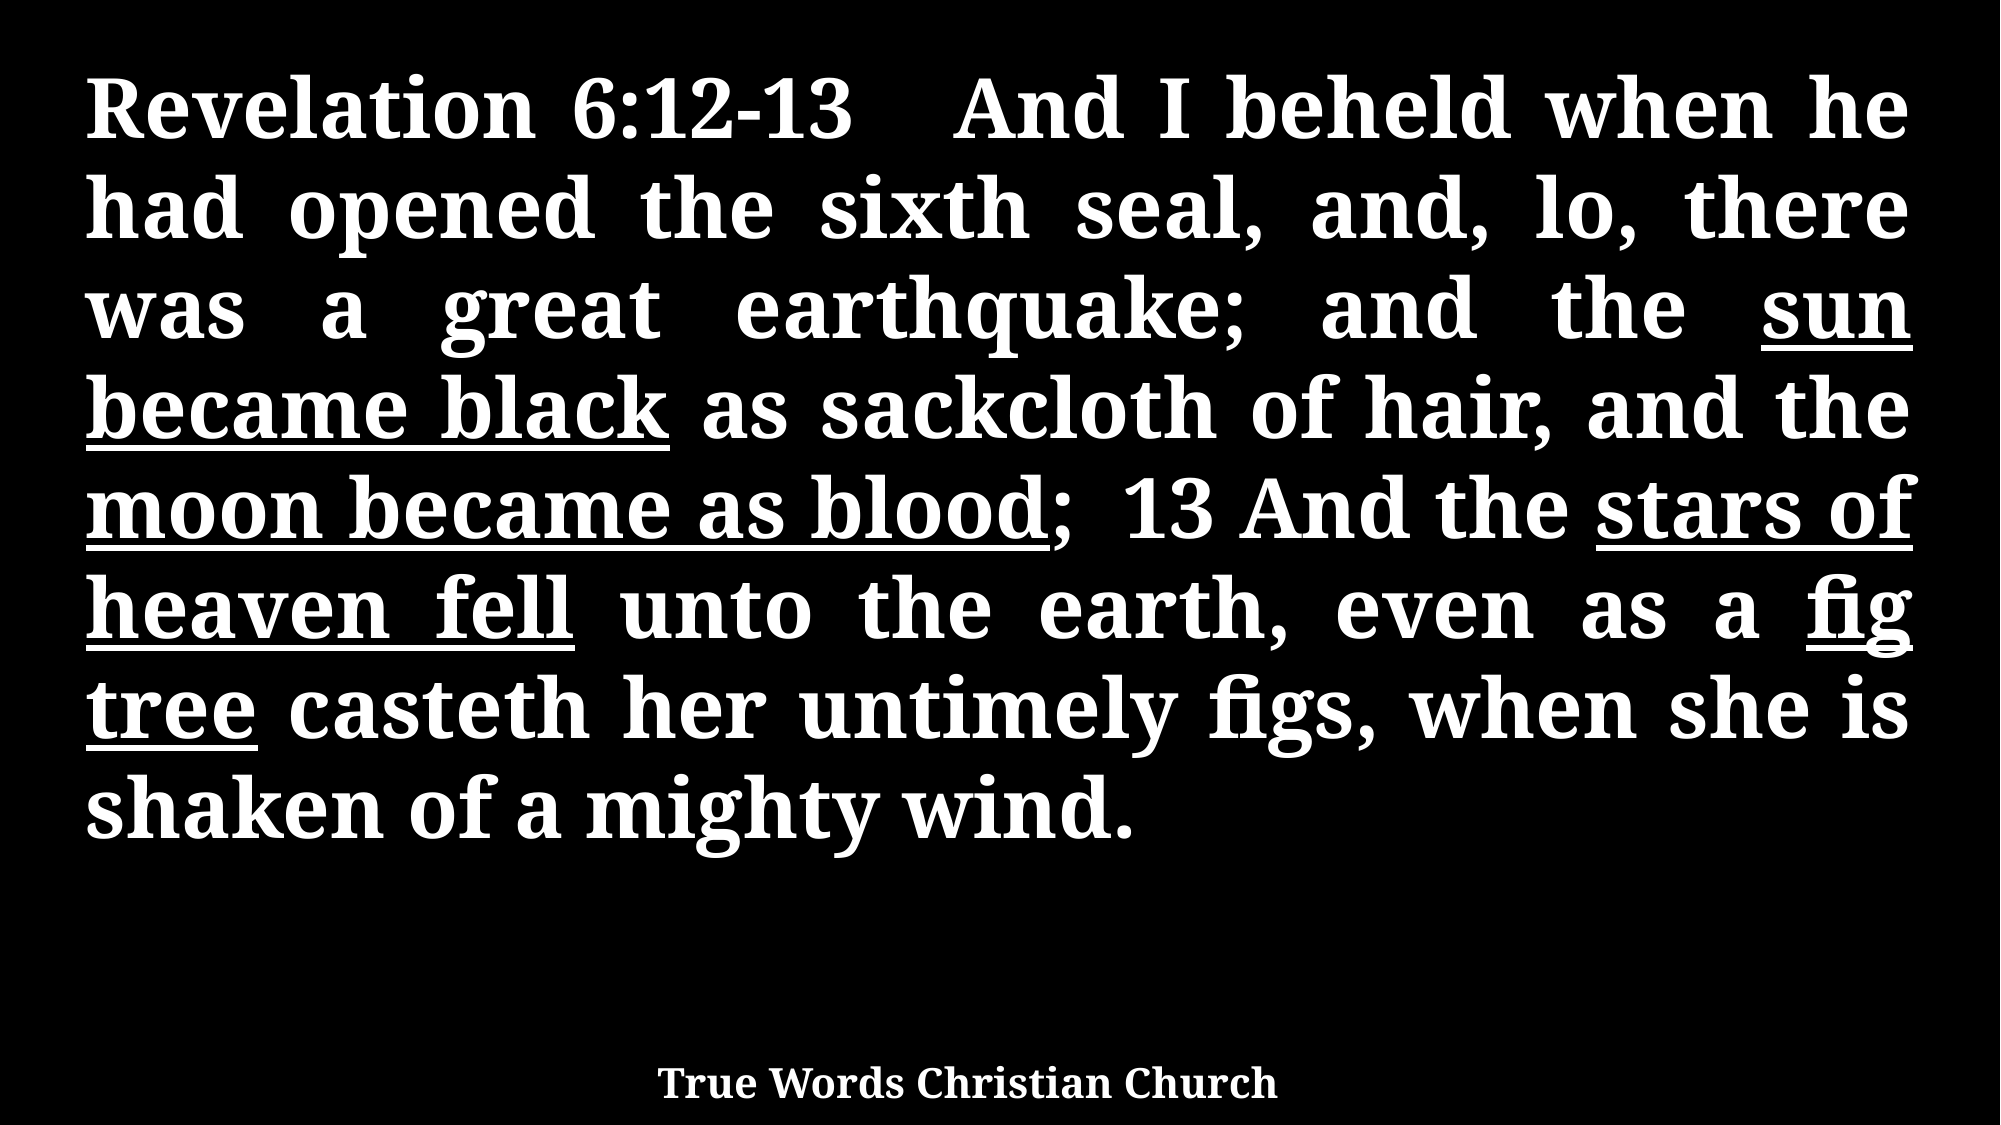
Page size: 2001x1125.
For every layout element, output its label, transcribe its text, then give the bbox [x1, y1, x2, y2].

text_box True Words Christian Church [642, 1049, 1294, 1114]
text_box Revelation 6:12-13 And I beheld when he had opened the sixth seal, and, lo, there was a great earthquake; and the sun became black as sackcloth of hair, and the moon became as blood; 13 And the stars of heaven fell unto the earth, even as a fig tree casteth her untimely figs, when she is shaken of a mighty wind. [71, 48, 1928, 863]
